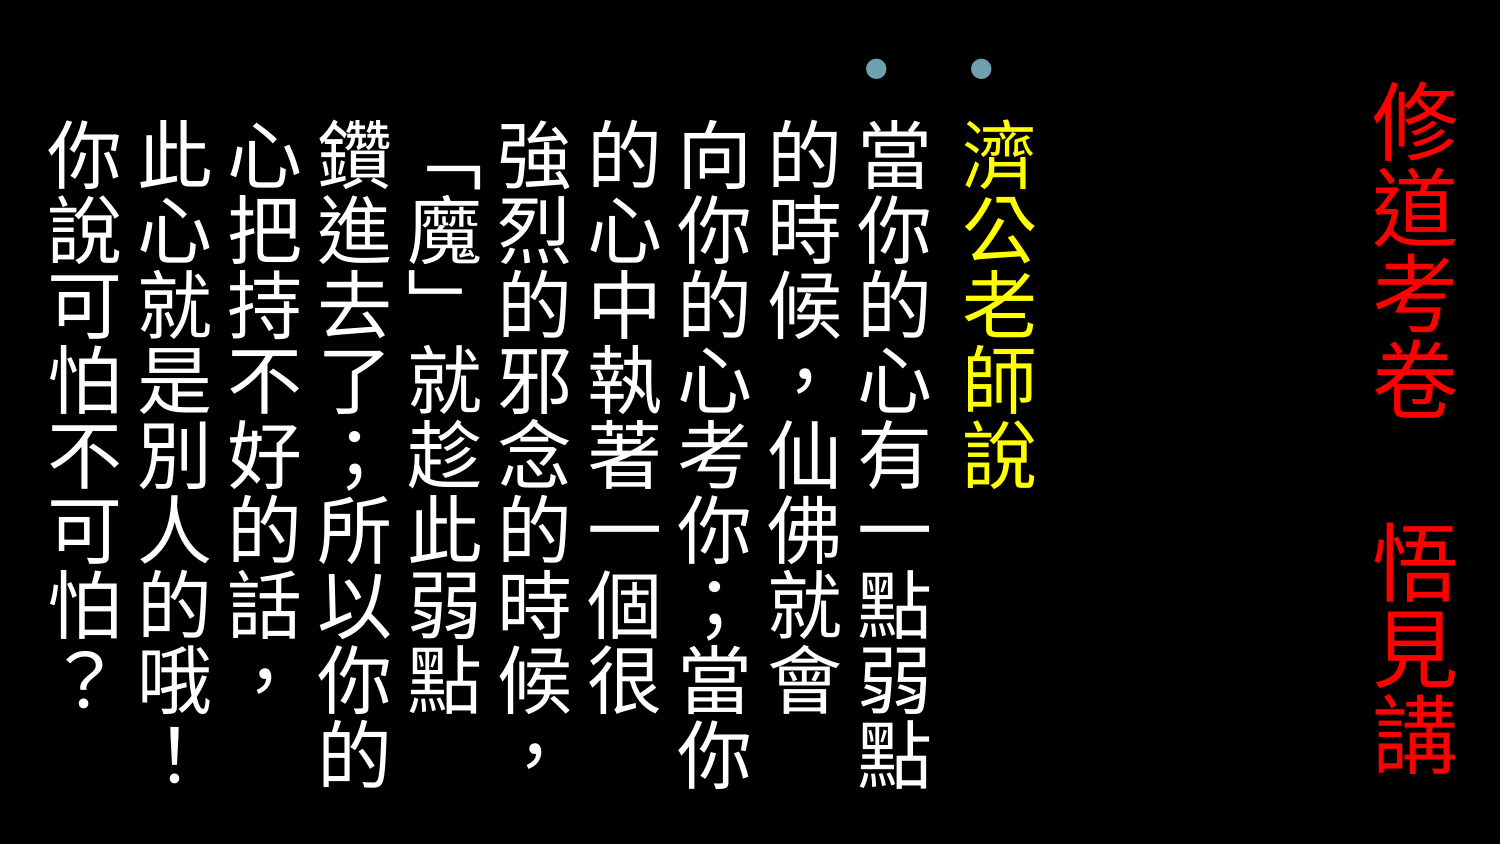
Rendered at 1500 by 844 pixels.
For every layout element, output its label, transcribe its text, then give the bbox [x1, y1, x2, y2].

title 修道考卷 悟見講 [1352, 43, 1473, 812]
list 濟公老師說 當你的心有一點弱點的時候，仙佛就會 向你的心考你；當你的心中執著一個很 強烈的邪念的時候，「魔」就趁此弱點 鑽進去了；所以你的心把持不好的話， 此心就是別人的哦！你說可怕不可怕？ [29, 33, 1329, 812]
